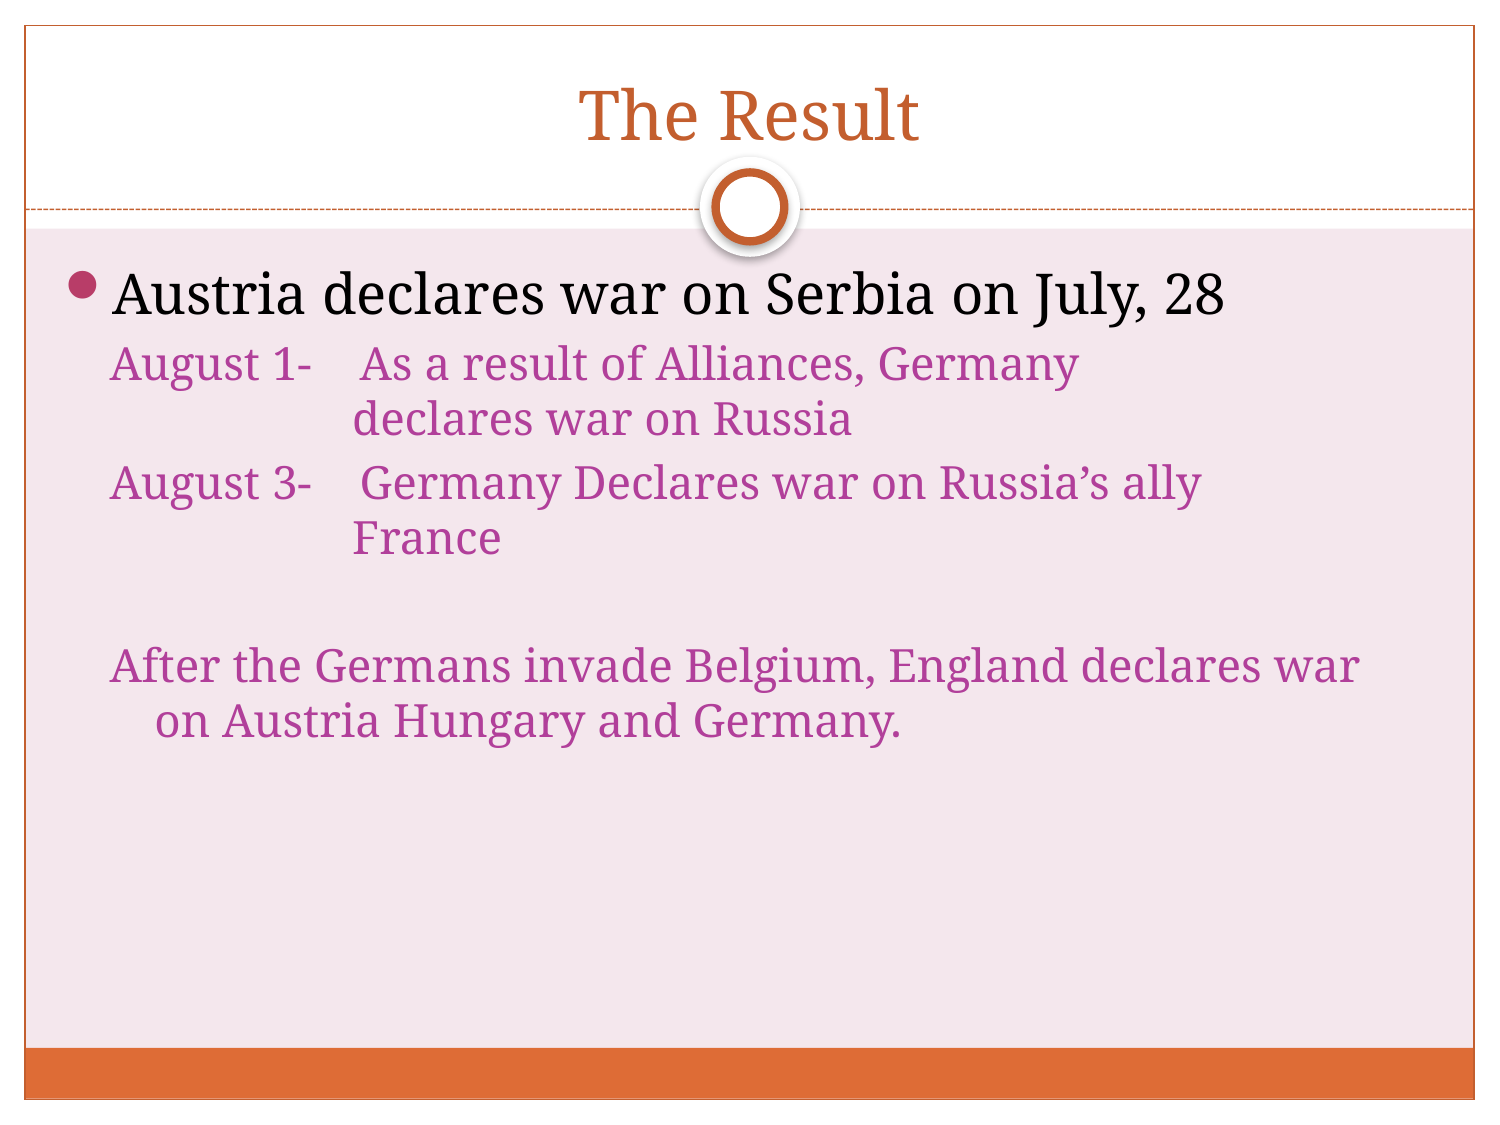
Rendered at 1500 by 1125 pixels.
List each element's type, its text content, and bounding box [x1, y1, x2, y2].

list Austria declares war on Serbia on July, 28 August 1- As a result of Alliances, Germany declares war on Russia August 3- Germany Declares war on Russia’s ally France After the Germans invade Belgium, England declares war on Austria Hungary and Germany. [49, 250, 1445, 1001]
title The Result [49, 37, 1450, 163]
